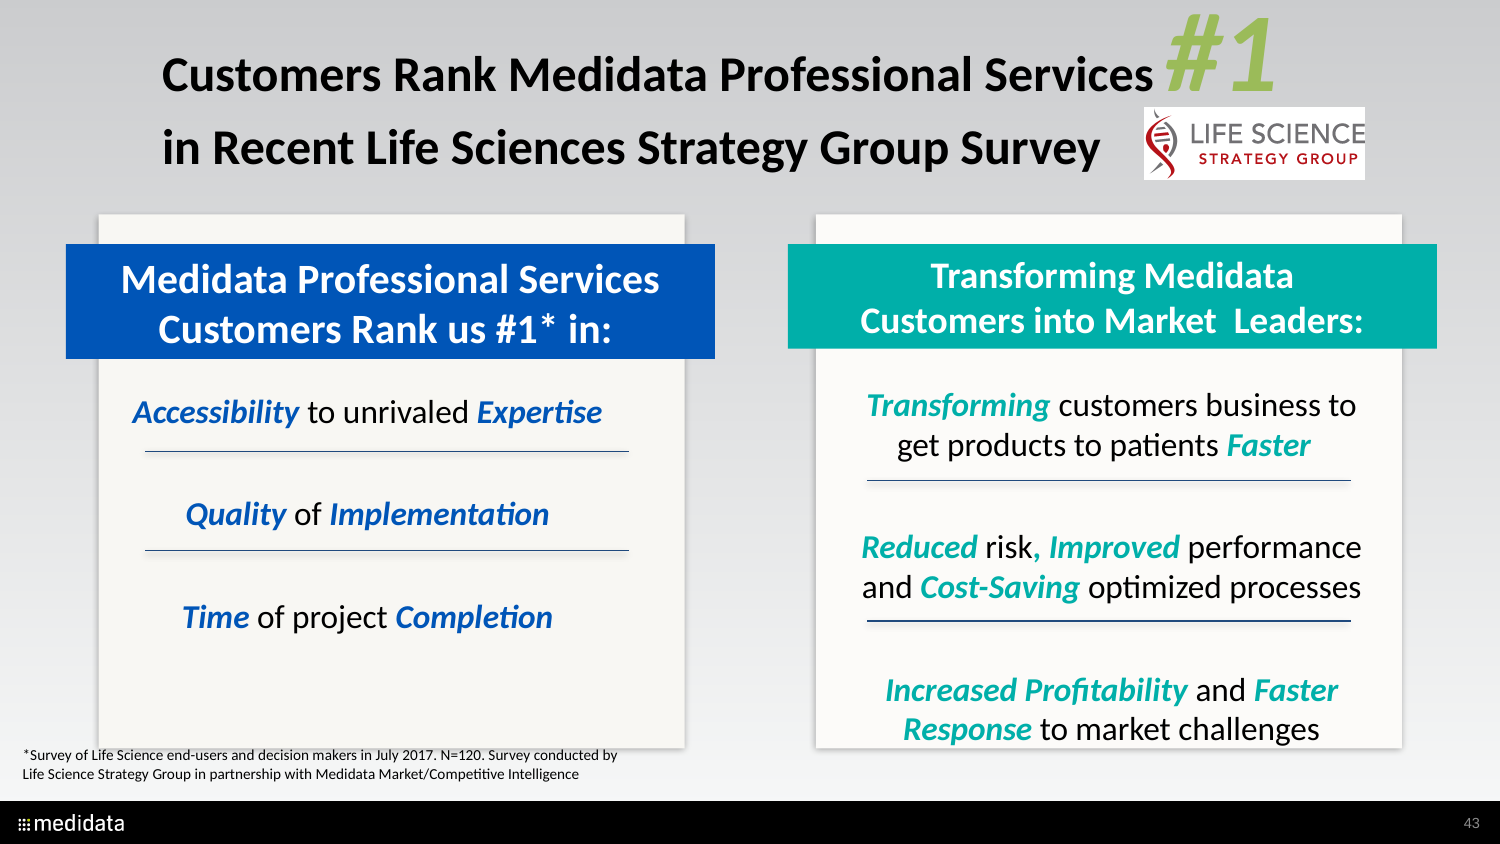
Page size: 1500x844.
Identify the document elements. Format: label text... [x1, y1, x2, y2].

list *Survey of Life Science end-users and decision makers in July 2017. N=120. Survey conducted by Life Science Strategy Group in partnership with Medidata Market/Competitive Intelligence [7, 738, 656, 804]
picture [1143, 107, 1365, 181]
text_box Transforming customers business to get products to patients Faster Reduced risk, Improved performance and Cost-Saving optimized processes Increased Profitability and Faster Response to market challenges [831, 368, 1392, 595]
text_box Medidata Professional Services Customers Rank us #1* in: [65, 244, 715, 359]
list Accessibility to unrivaled Expertise Quality of Implementation Time of project Completion [98, 382, 637, 609]
text_box [815, 214, 1403, 244]
text_box [98, 214, 685, 244]
text_box [98, 359, 685, 749]
text_box [815, 349, 1403, 749]
text_box Transforming Medidata Customers into Market Leaders: [787, 244, 1437, 349]
slide_number 43 [1440, 800, 1495, 844]
title Customers Rank Medidata Professional Services #1 in Recent Life Sciences Strategy Group Survey [146, 41, 1500, 113]
